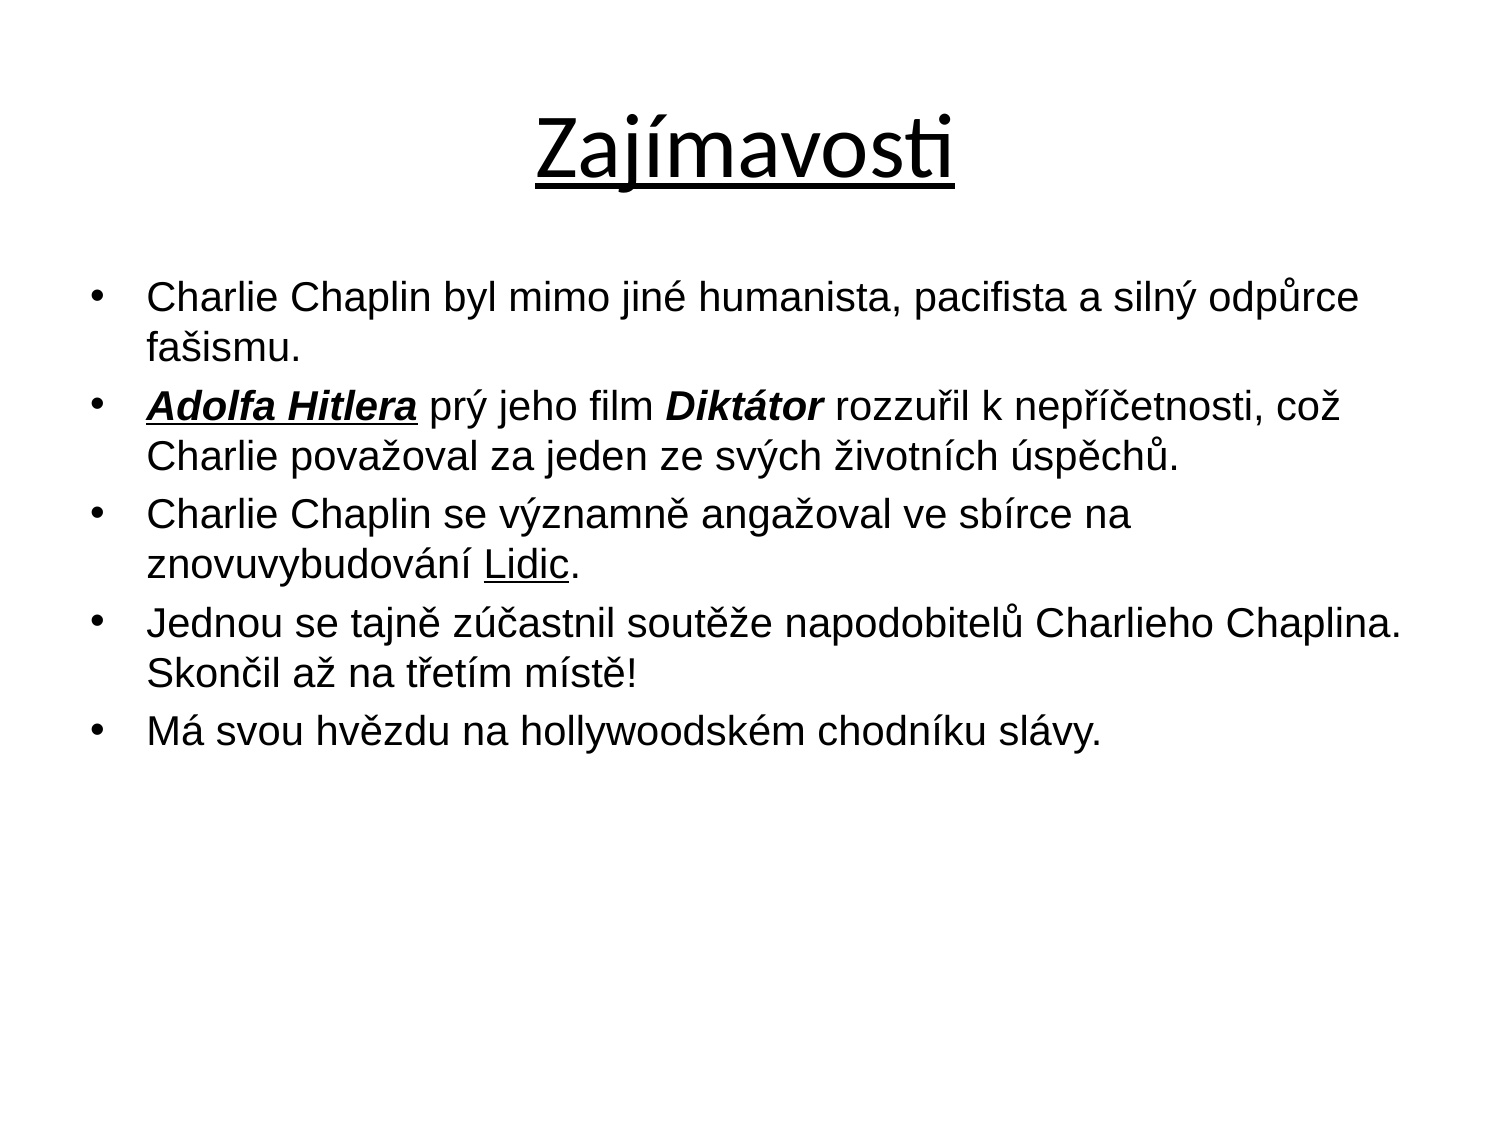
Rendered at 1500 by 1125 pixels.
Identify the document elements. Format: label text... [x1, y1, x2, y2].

title Zajímavosti [70, 46, 1421, 235]
list Charlie Chaplin byl mimo jiné humanista, pacifista a silný odpůrce fašismu. Adolfa Hitlera prý jeho film Diktátor rozzuřil k nepříčetnosti, což Charlie považoval za jeden ze svých životních úspěchů. Charlie Chaplin se významně angažoval ve sbírce na znovuvybudování Lidic. Jednou se tajně zúčastnil soutěže napodobitelů Charlieho Chaplina. Skončil až na třetím místě! Má svou hvězdu na hollywoodském chodníku slávy. [75, 262, 1425, 1005]
